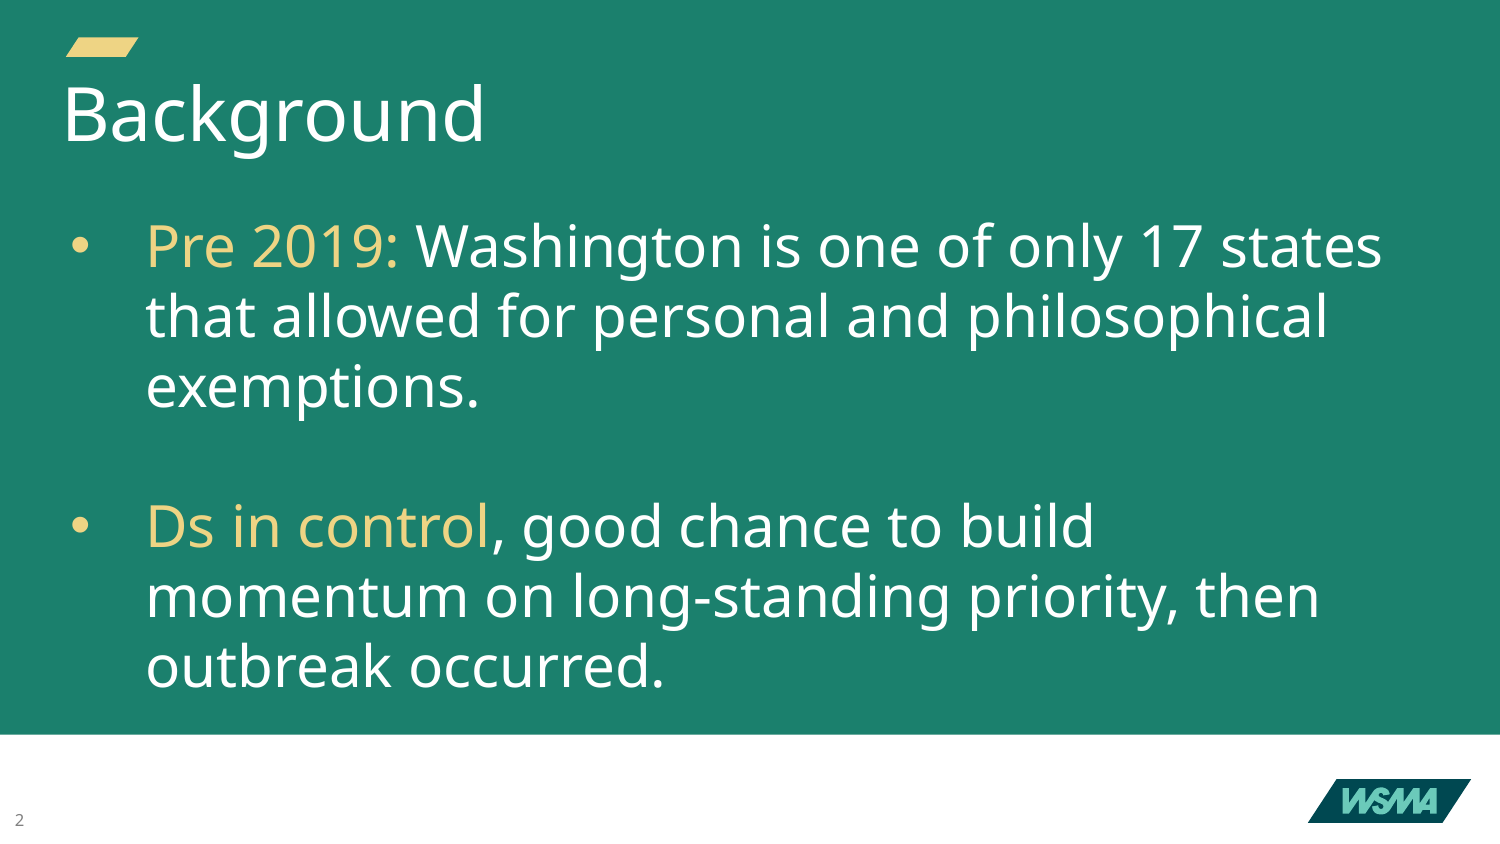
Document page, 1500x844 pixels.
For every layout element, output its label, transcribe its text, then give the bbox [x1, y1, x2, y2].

text_box Pre 2019: Washington is one of only 17 states that allowed for personal and philosophical exemptions. Ds in control, good chance to build momentum on long-standing priority, then outbreak occurred. [55, 202, 1445, 777]
title Background [46, 45, 1203, 178]
slide_number 2 [0, 798, 50, 844]
